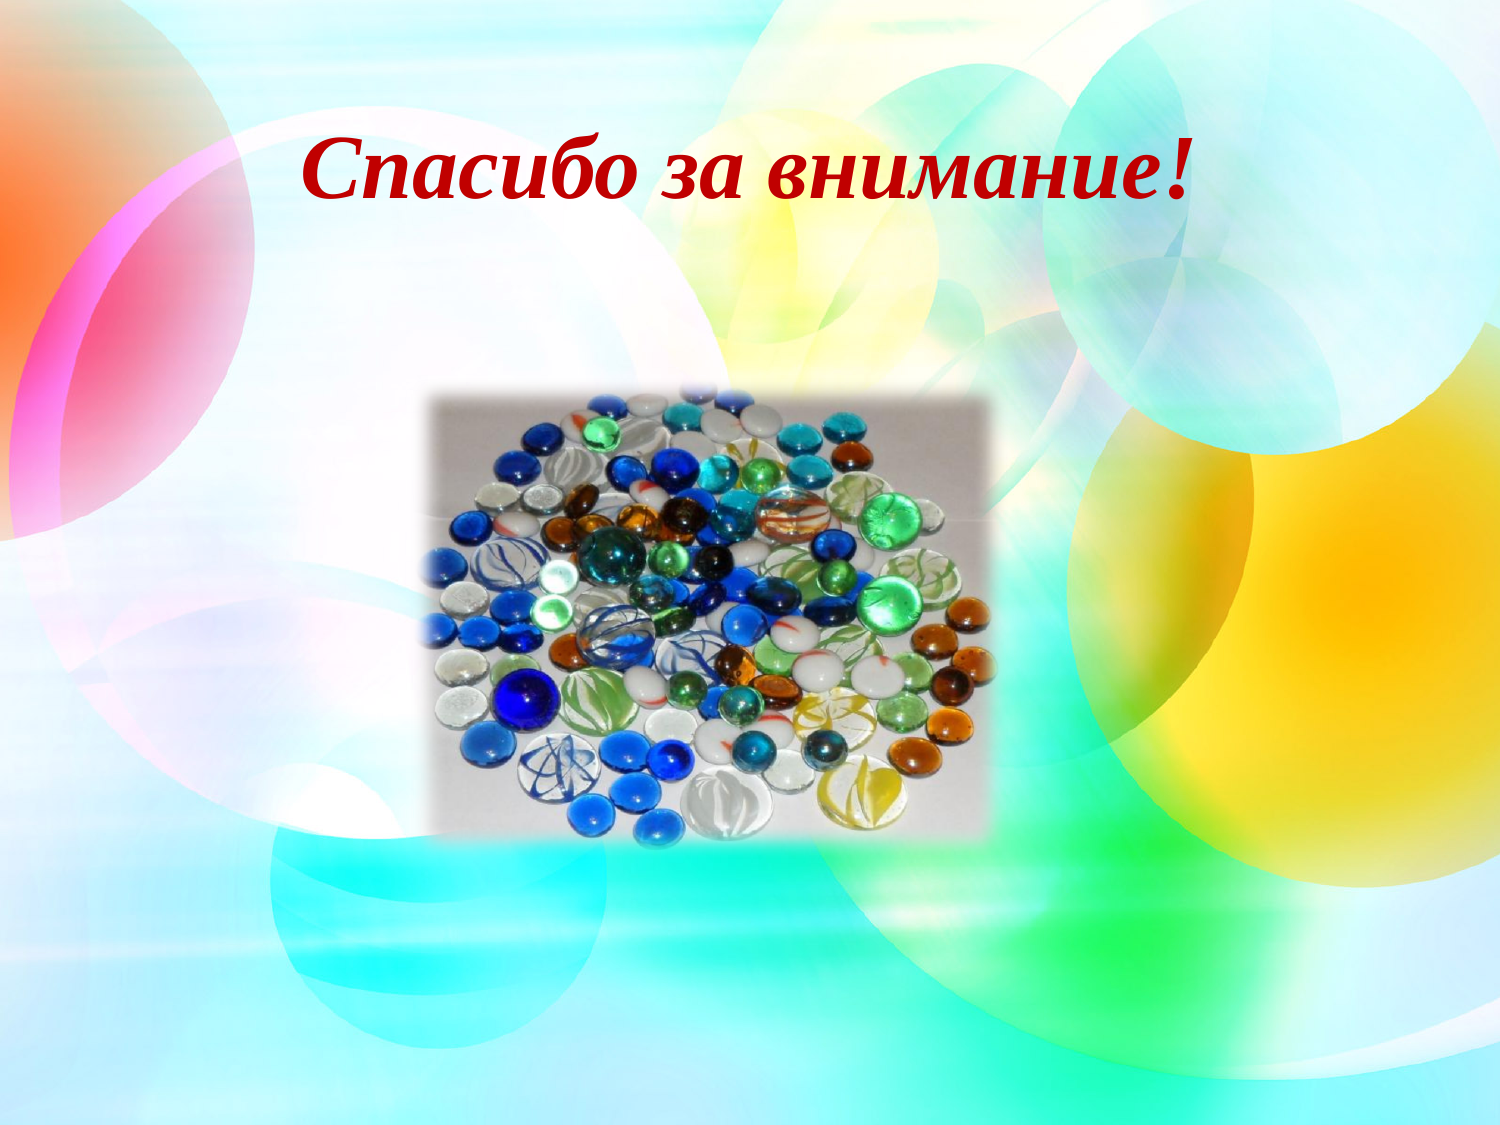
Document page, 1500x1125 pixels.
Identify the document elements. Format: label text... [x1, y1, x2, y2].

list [411, 378, 1008, 859]
title Спасибо за внимание! [103, 59, 1397, 278]
picture [0, 0, 1500, 1125]
